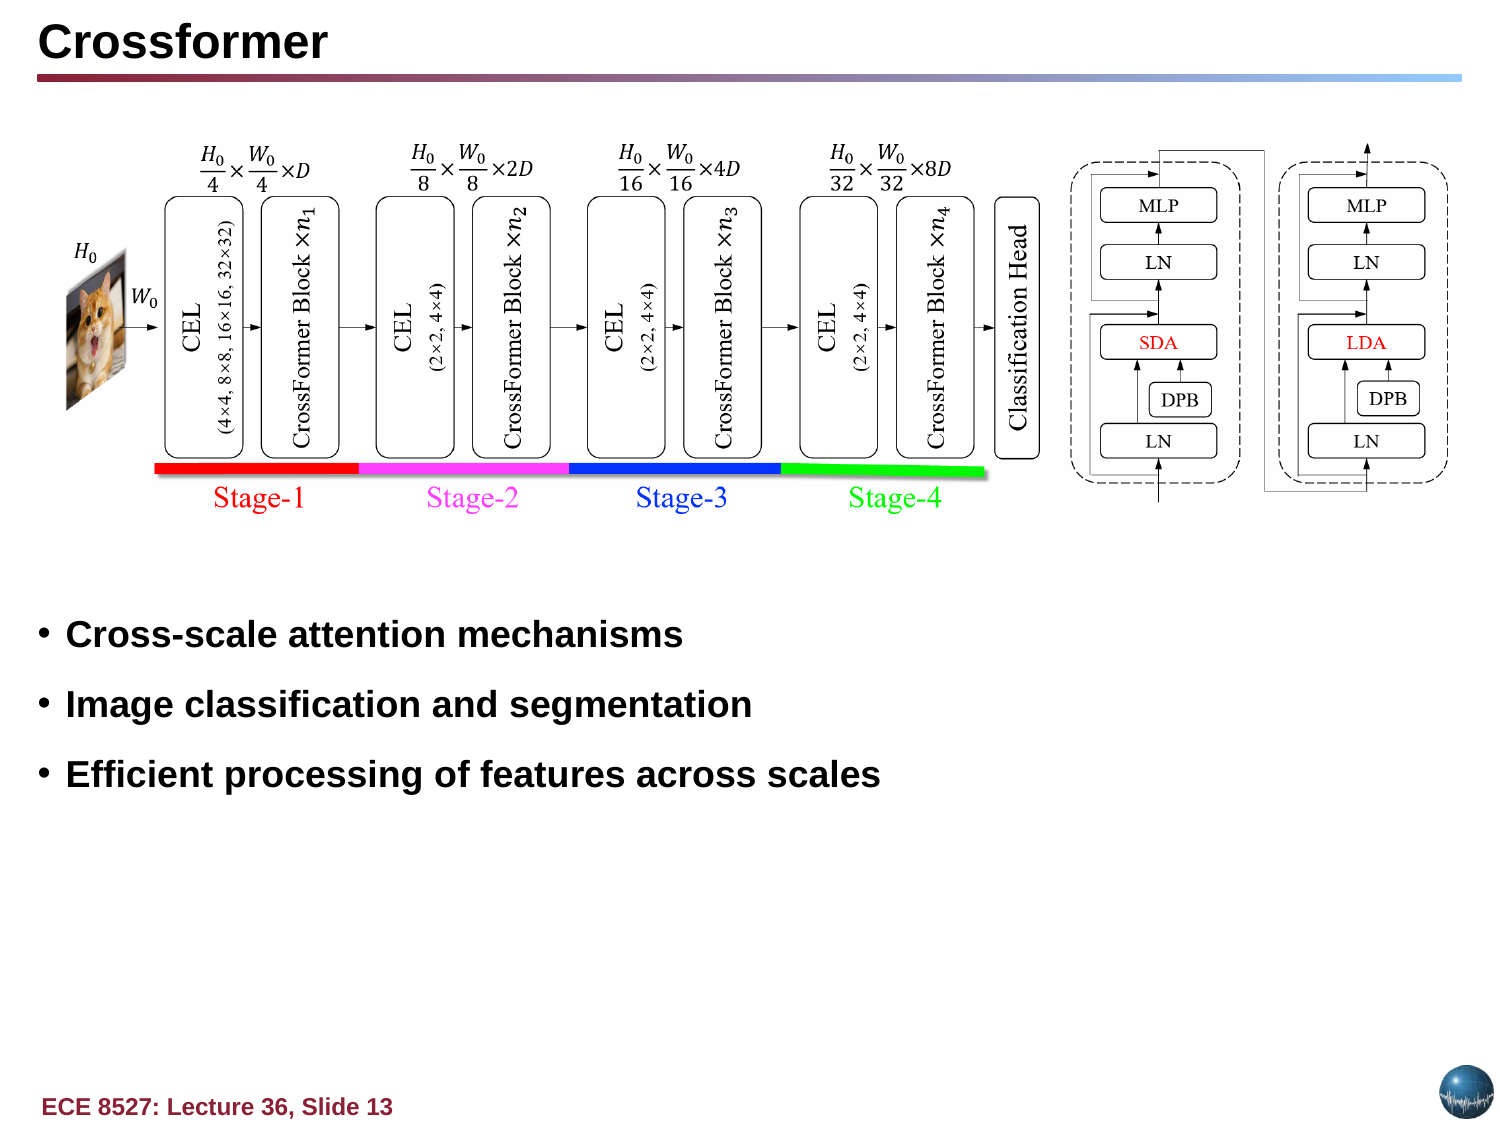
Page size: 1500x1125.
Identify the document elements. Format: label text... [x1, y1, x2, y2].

title Crossformer [37, 0, 1463, 79]
picture [60, 140, 1454, 516]
text_box Cross-scale attention mechanisms Image classification and segmentation Efficient processing of features across scales [37, 609, 1463, 795]
picture [1439, 1065, 1494, 1119]
